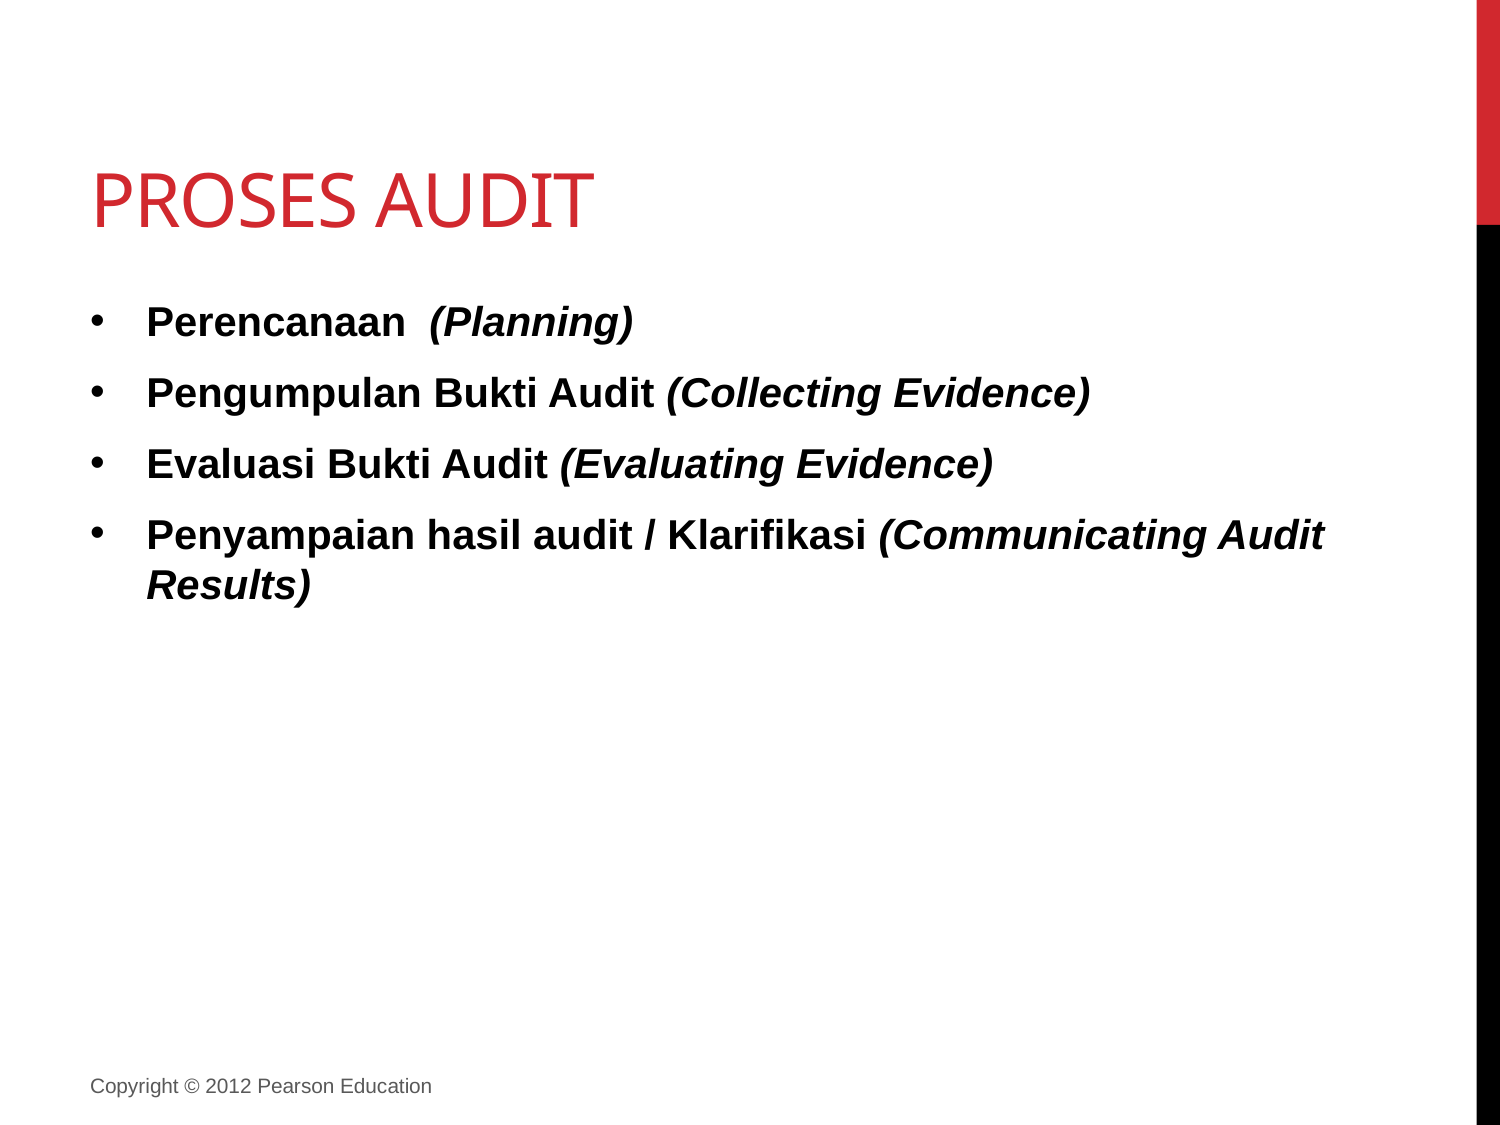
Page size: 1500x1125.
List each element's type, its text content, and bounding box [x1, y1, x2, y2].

footer Copyright © 2012 Pearson Education [75, 1065, 638, 1112]
list Perencanaan (Planning) Pengumpulan Bukti Audit (Collecting Evidence) Evaluasi Bukti Audit (Evaluating Evidence) Penyampaian hasil audit / Klarifikasi (Communicating Audit Results) [75, 287, 1453, 1005]
title Proses audit [75, 25, 1025, 250]
